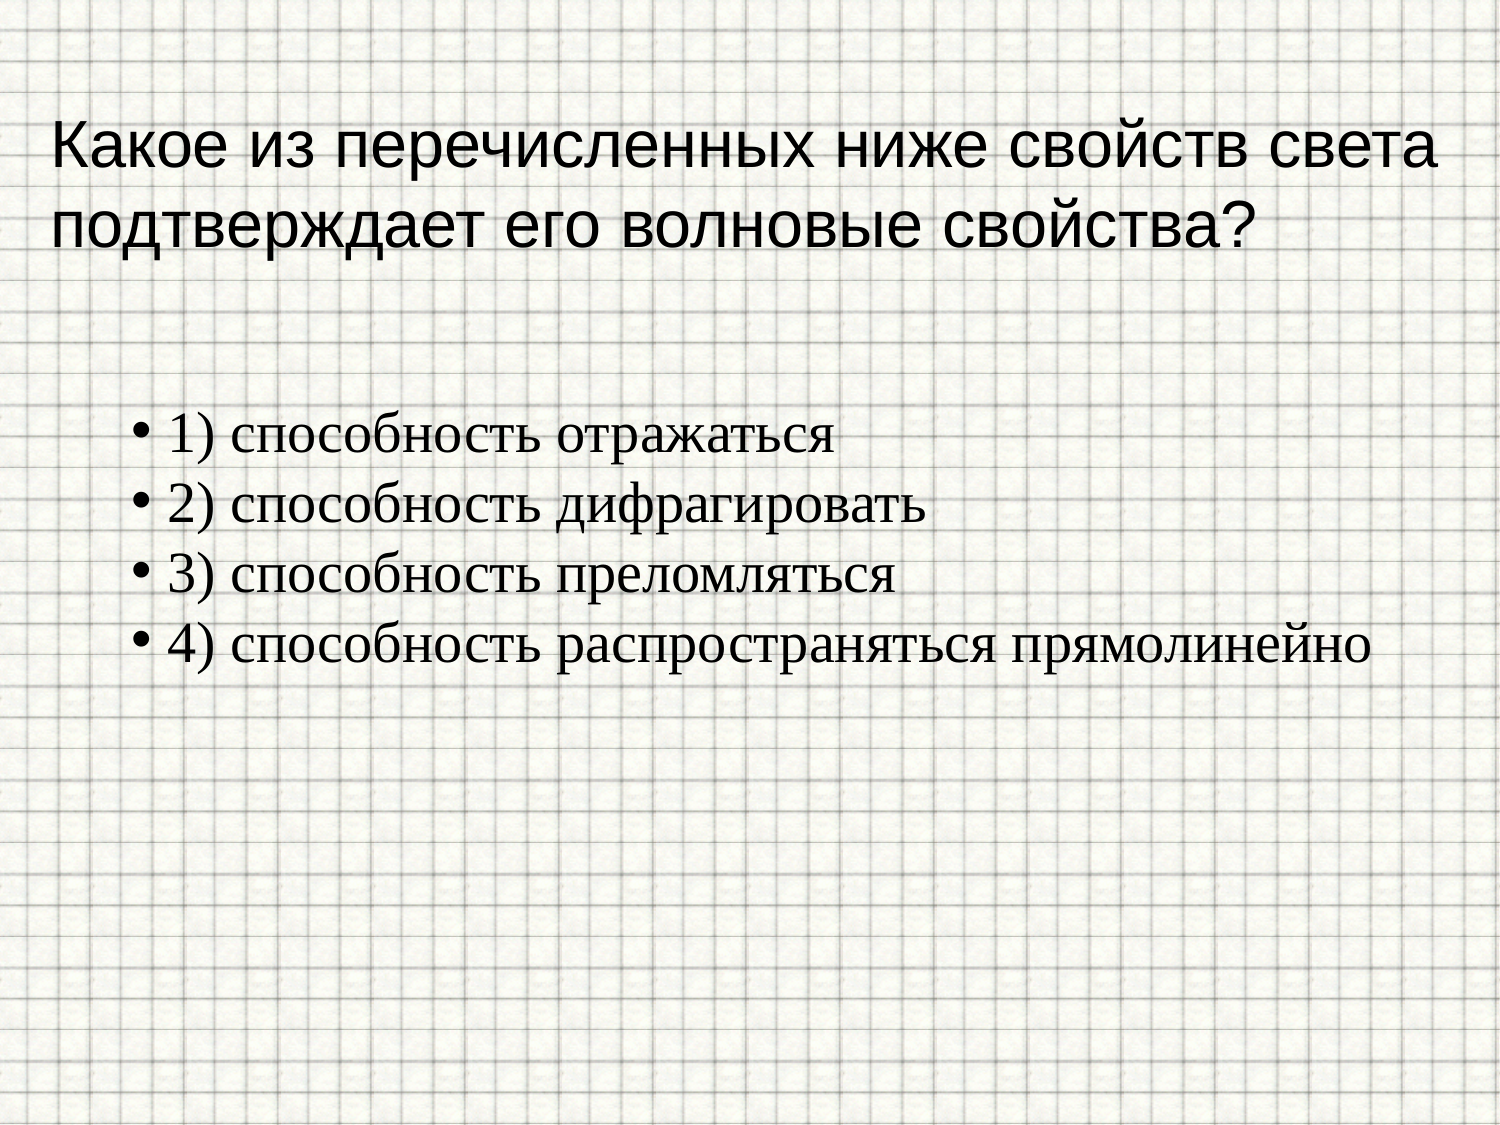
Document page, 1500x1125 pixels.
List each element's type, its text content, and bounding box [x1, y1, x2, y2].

picture [0, 0, 1500, 1125]
text_box 1) способность отражаться 2) способность дифрагировать 3) способность преломляться 4) способность распространяться прямолинейно [117, 386, 1430, 682]
title Какое из перечисленных ниже свойств света подтверждает его волновые свойства? [34, 44, 1500, 317]
